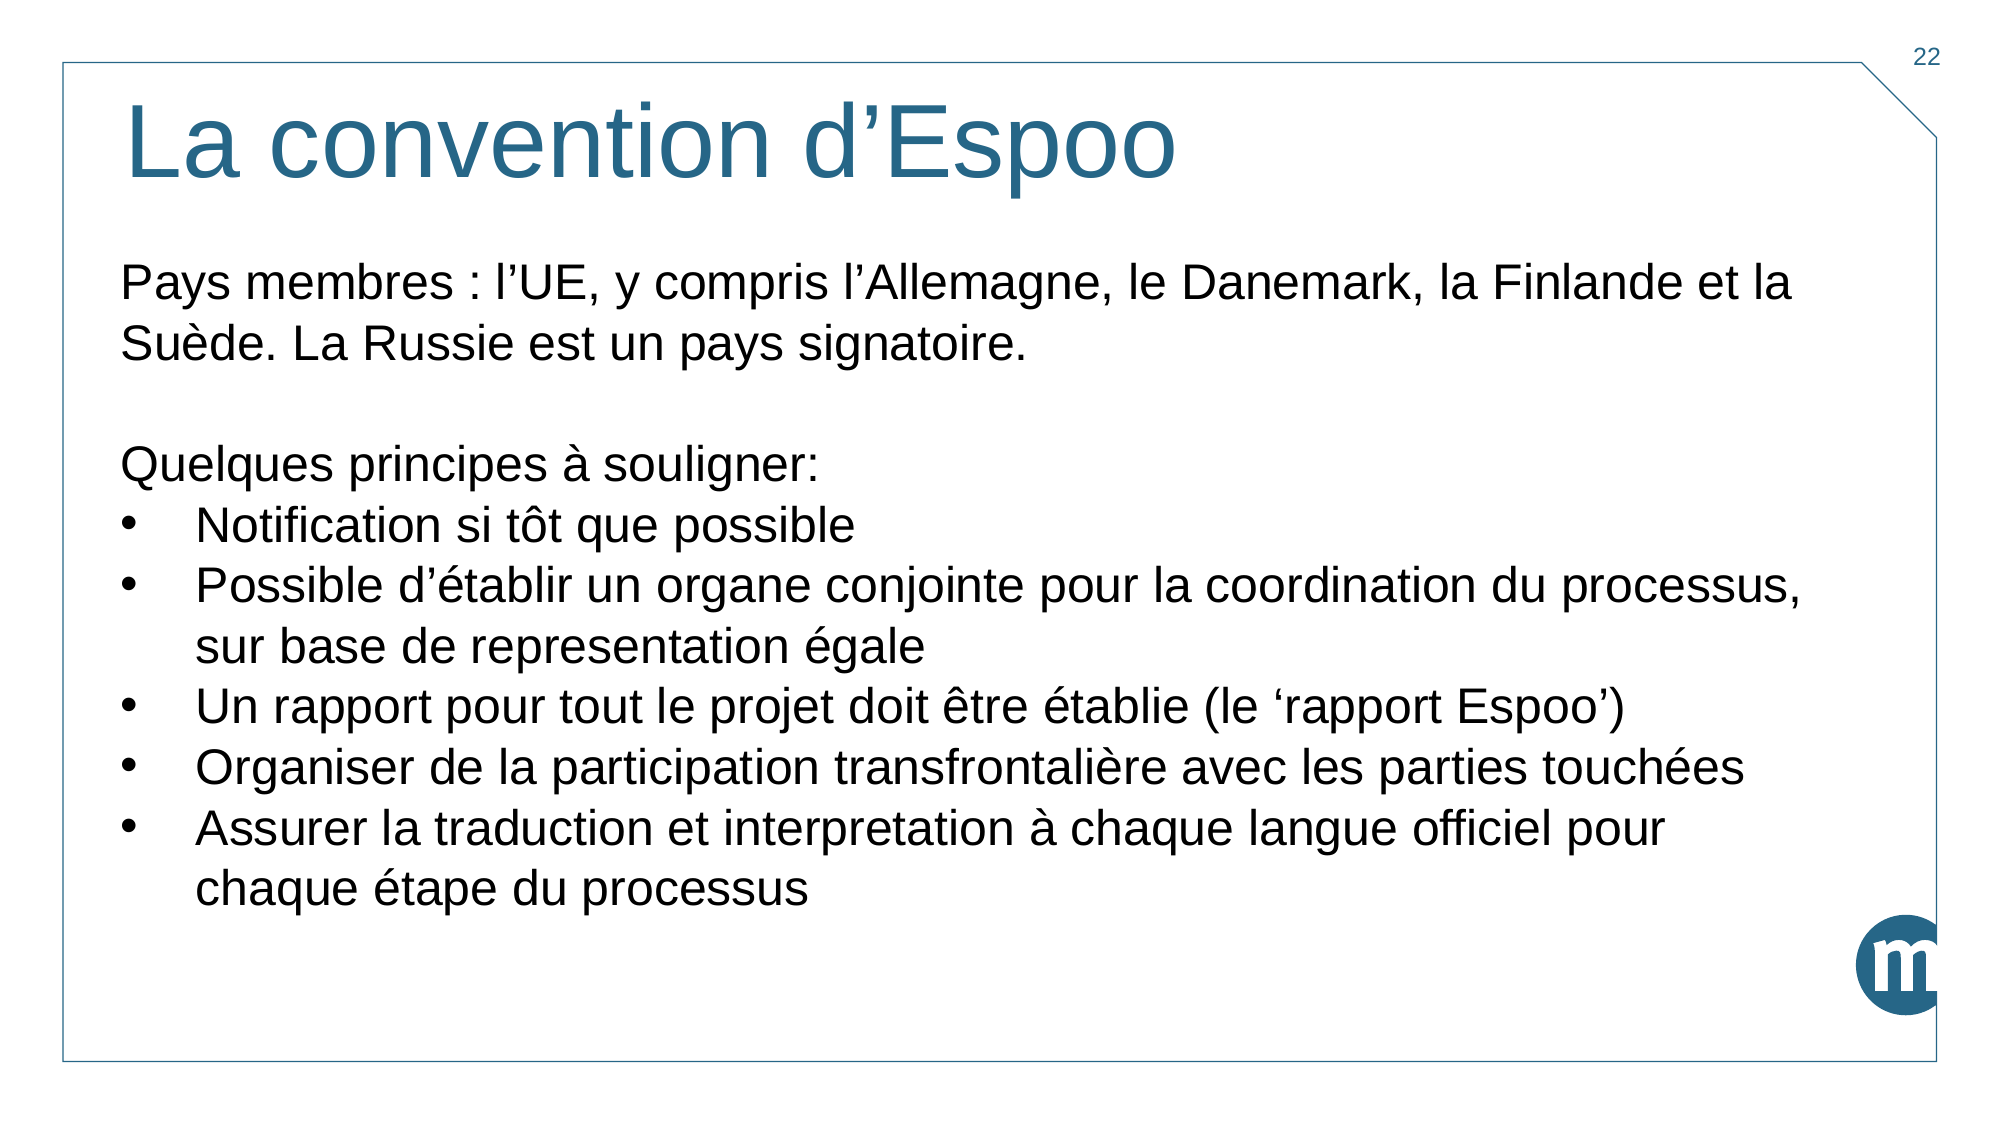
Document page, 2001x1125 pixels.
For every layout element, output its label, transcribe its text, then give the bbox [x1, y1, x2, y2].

title La convention d’Espoo [124, 92, 1837, 199]
slide_number 22 [1876, 25, 1941, 86]
list Pays membres : l’UE, y compris l’Allemagne, le Danemark, la Finlande et la Suède. La Russie est un pays signatoire. Quelques principes à souligner: Notification si tôt que possible Possible d’établir un organe conjointe pour la coordination du processus, sur base de representation égale Un rapport pour tout le projet doit être établie (le ‘rapport Espoo’) Organiser de la participation transfrontalière avec les parties touchées Assurer la traduction et interpretation à chaque langue officiel pour chaque étape du processus [120, 249, 1834, 976]
